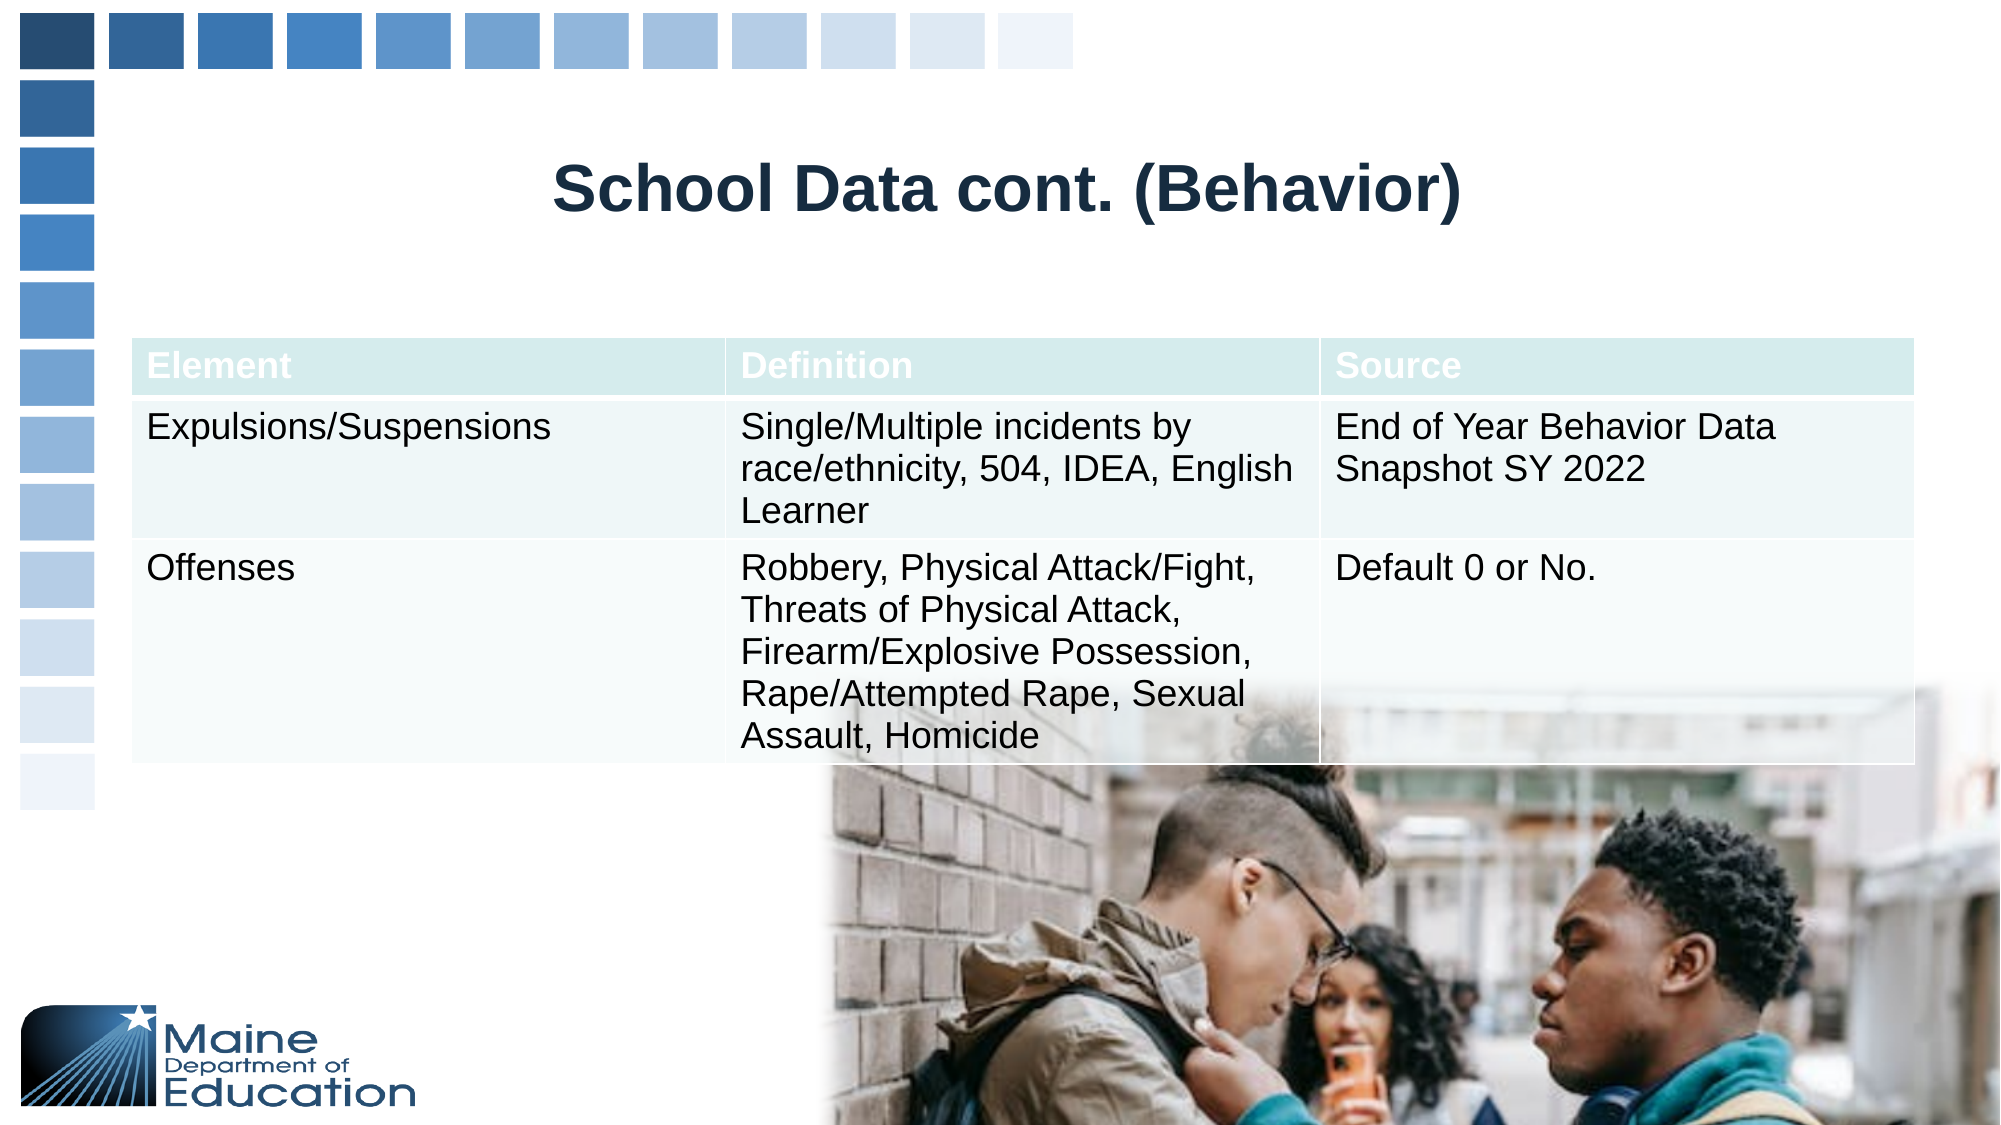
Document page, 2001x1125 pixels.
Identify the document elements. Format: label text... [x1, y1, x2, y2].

table_cell Single/Multiple incidents by race/ethnicity, 504, IDEA, English Learner [726, 401, 1319, 538]
table_cell Default 0 or No. [1321, 540, 1914, 672]
table_cell End of Year Behavior Data Snapshot SY 2022 [1321, 401, 1914, 538]
table_header Source [1321, 338, 1914, 395]
picture [0, 0, 2001, 1125]
table_cell Robbery, Physical Attack/Fight, Threats of Physical Attack, Firearm/Explosive Possession, Rape/Attempted Rape, Sexual Assault, Homicide [726, 540, 1319, 763]
table_cell Offenses [132, 540, 725, 763]
title School Data cont. (Behavior) [116, 87, 1900, 233]
table_cell Expulsions/Suspensions [132, 401, 725, 538]
table_header Definition [726, 338, 1319, 395]
table_header Element [132, 338, 725, 395]
